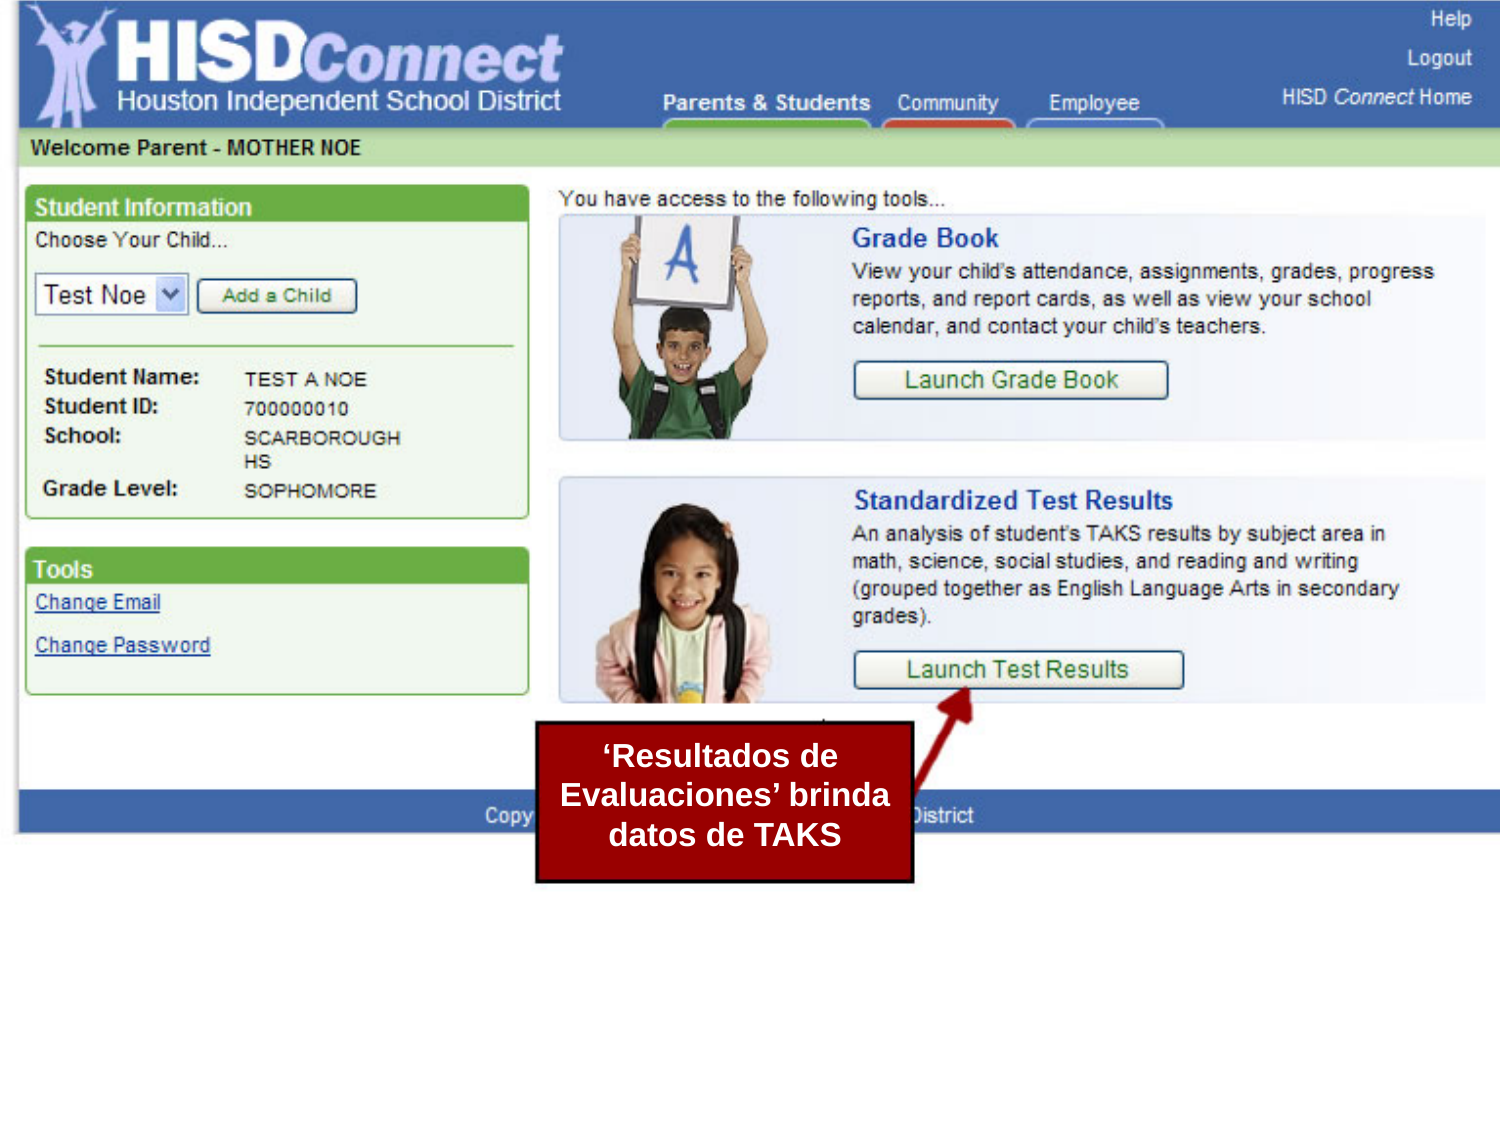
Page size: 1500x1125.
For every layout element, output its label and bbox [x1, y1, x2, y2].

list [0, 0, 1500, 1019]
